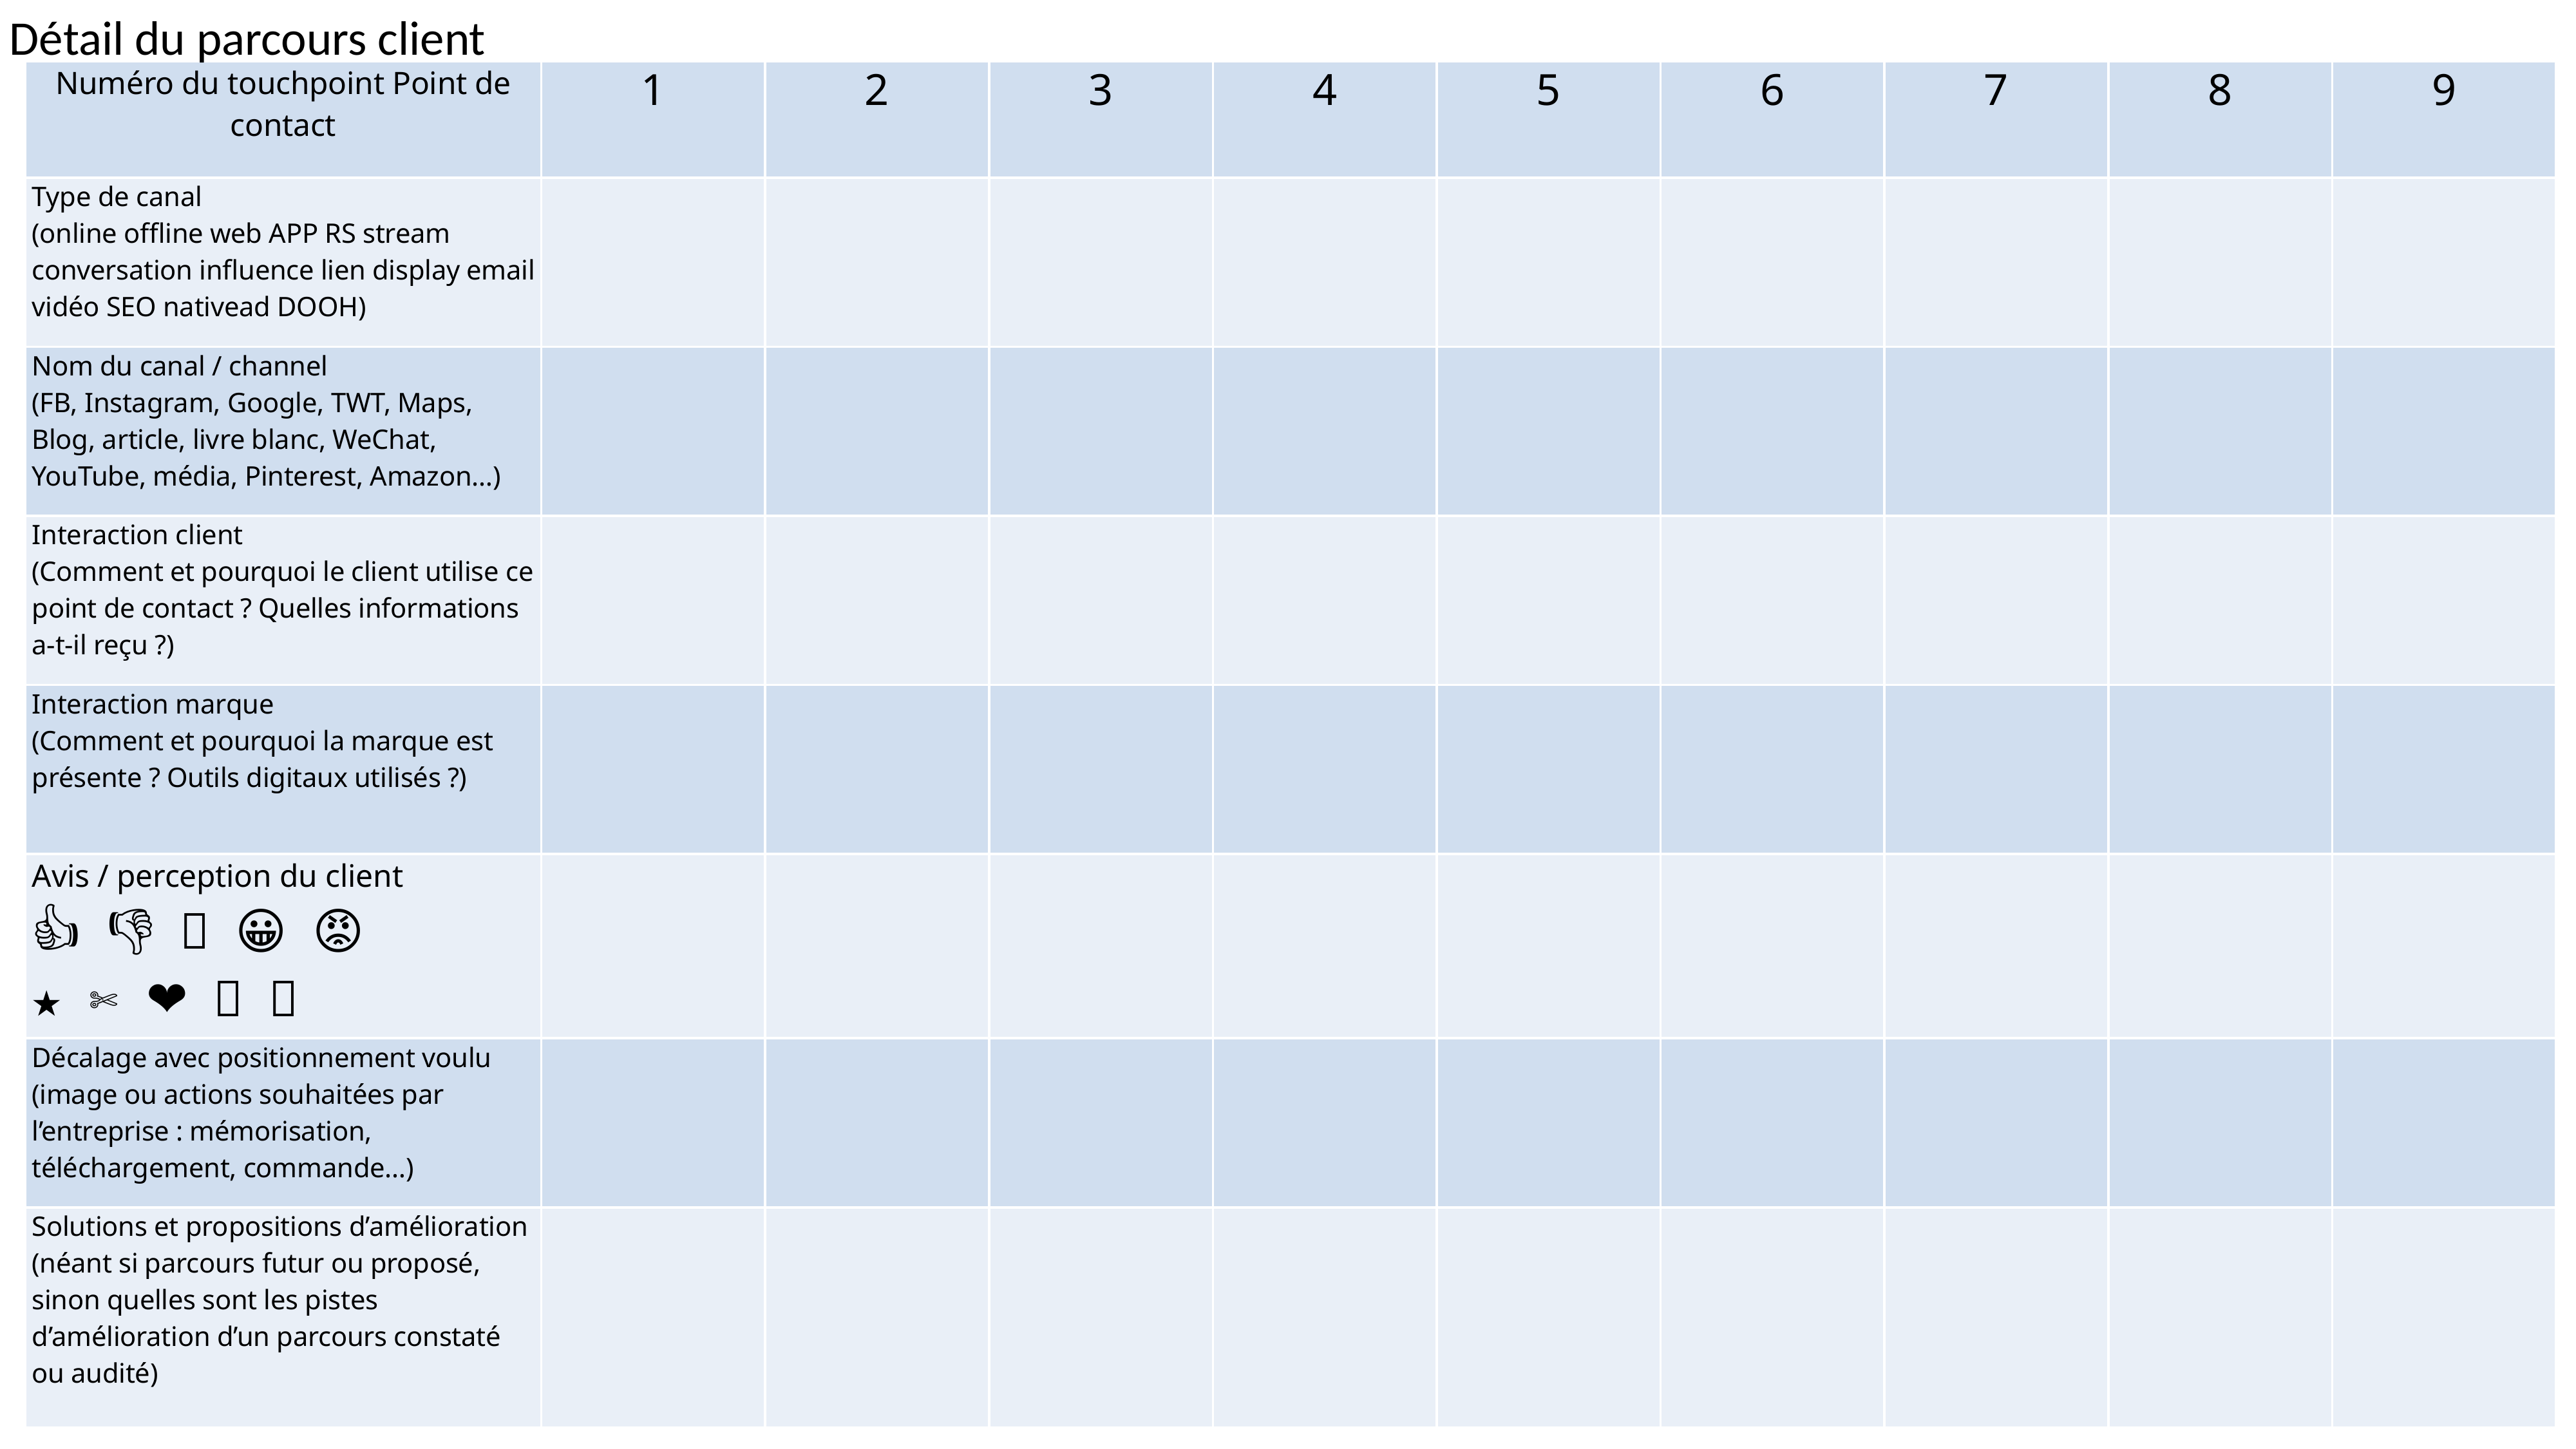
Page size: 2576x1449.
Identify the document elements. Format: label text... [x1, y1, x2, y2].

table_cell Solutions et propositions d’amélioration (néant si parcours futur ou proposé, sinon quelles sont les pistes d’amélioration d’un parcours constaté ou audité) [26, 1209, 540, 1426]
table_header 8 [2110, 62, 2331, 176]
table_cell [766, 686, 988, 853]
table_cell [990, 348, 1212, 515]
table_cell [1438, 517, 1660, 684]
table_cell [542, 179, 764, 346]
table_cell [2333, 517, 2555, 684]
table_cell [1214, 1209, 1435, 1426]
table_cell [990, 855, 1212, 1037]
table_cell [1438, 1039, 1660, 1206]
table_cell [990, 179, 1212, 346]
table_cell [1886, 686, 2107, 853]
table_header 3 [990, 62, 1212, 176]
table_cell Décalage avec positionnement voulu (image ou actions souhaitées par l’entreprise : mémorisation, téléchargement, commande…) [26, 1039, 540, 1206]
table_cell [2333, 1209, 2555, 1426]
table_cell [1886, 348, 2107, 515]
table_cell [1214, 179, 1435, 346]
table_cell [1662, 517, 1883, 684]
table_cell [2110, 686, 2331, 853]
table_cell Nom du canal / channel (FB, Instagram, Google, TWT, Maps, Blog, article, livre blanc, WeChat, YouTube, média, Pinterest, Amazon…) [26, 348, 540, 515]
table_cell [1438, 686, 1660, 853]
table_cell [1438, 1209, 1660, 1426]
table_cell [766, 855, 988, 1037]
table_cell [1886, 1209, 2107, 1426]
table_header 6 [1662, 62, 1883, 176]
table_cell [2333, 348, 2555, 515]
table_cell [990, 1039, 1212, 1206]
table_cell [990, 686, 1212, 853]
table_cell [1438, 855, 1660, 1037]
table_cell [2110, 855, 2331, 1037]
table_cell [990, 517, 1212, 684]
table_header 4 [1214, 62, 1435, 176]
table_cell [2110, 179, 2331, 346]
table_cell [2110, 1209, 2331, 1426]
table_cell Interaction client (Comment et pourquoi le client utilise ce point de contact ? Quelles informations a-t-il reçu ?) [26, 517, 540, 684]
table_cell [1214, 1039, 1435, 1206]
table_cell [1886, 1039, 2107, 1206]
table_cell [1662, 855, 1883, 1037]
table_cell [1214, 348, 1435, 515]
table_cell [1662, 179, 1883, 346]
table_cell [1662, 1209, 1883, 1426]
table_cell [1662, 1039, 1883, 1206]
table_header 1 [542, 62, 764, 176]
table_cell [2333, 1039, 2555, 1206]
table_cell Avis / perception du client 👍🏽 👎 🙏 😀 😡 ★ ✄ ❤️ 🔥 🧠 [26, 855, 540, 1037]
table_cell [542, 348, 764, 515]
table_cell [766, 1209, 988, 1426]
table_cell [1662, 686, 1883, 853]
table_cell [2333, 179, 2555, 346]
table_cell Type de canal (online offline web APP RS stream conversation influence lien display email vidéo SEO nativead DOOH) [26, 179, 540, 346]
table_cell [766, 517, 988, 684]
table_cell [990, 1209, 1212, 1426]
table_cell [542, 855, 764, 1037]
table_cell [766, 348, 988, 515]
table_cell [1886, 855, 2107, 1037]
table_cell [1214, 517, 1435, 684]
table_cell [2110, 348, 2331, 515]
table_header 7 [1886, 62, 2107, 176]
table_cell [2110, 517, 2331, 684]
table_cell [542, 1039, 764, 1206]
table_cell [1438, 179, 1660, 346]
table_cell [1438, 348, 1660, 515]
table_header 5 [1438, 62, 1660, 176]
table_cell [542, 517, 764, 684]
table_cell [1886, 179, 2107, 346]
table_header 9 [2333, 62, 2555, 176]
text_box Détail du parcours client [0, 0, 496, 75]
table_cell [1214, 686, 1435, 853]
table_cell [1214, 855, 1435, 1037]
table_cell [1886, 517, 2107, 684]
table_cell [766, 1039, 988, 1206]
table_cell [2333, 855, 2555, 1037]
table_header Numéro du touchpoint Point de contact [26, 62, 540, 176]
table_cell [2110, 1039, 2331, 1206]
table_cell [542, 686, 764, 853]
table_header 2 [766, 62, 988, 176]
table_cell [1662, 348, 1883, 515]
table_cell Interaction marque (Comment et pourquoi la marque est présente ? Outils digitaux utilisés ?) [26, 686, 540, 853]
table_cell [2333, 686, 2555, 853]
table_cell [766, 179, 988, 346]
table_cell [542, 1209, 764, 1426]
